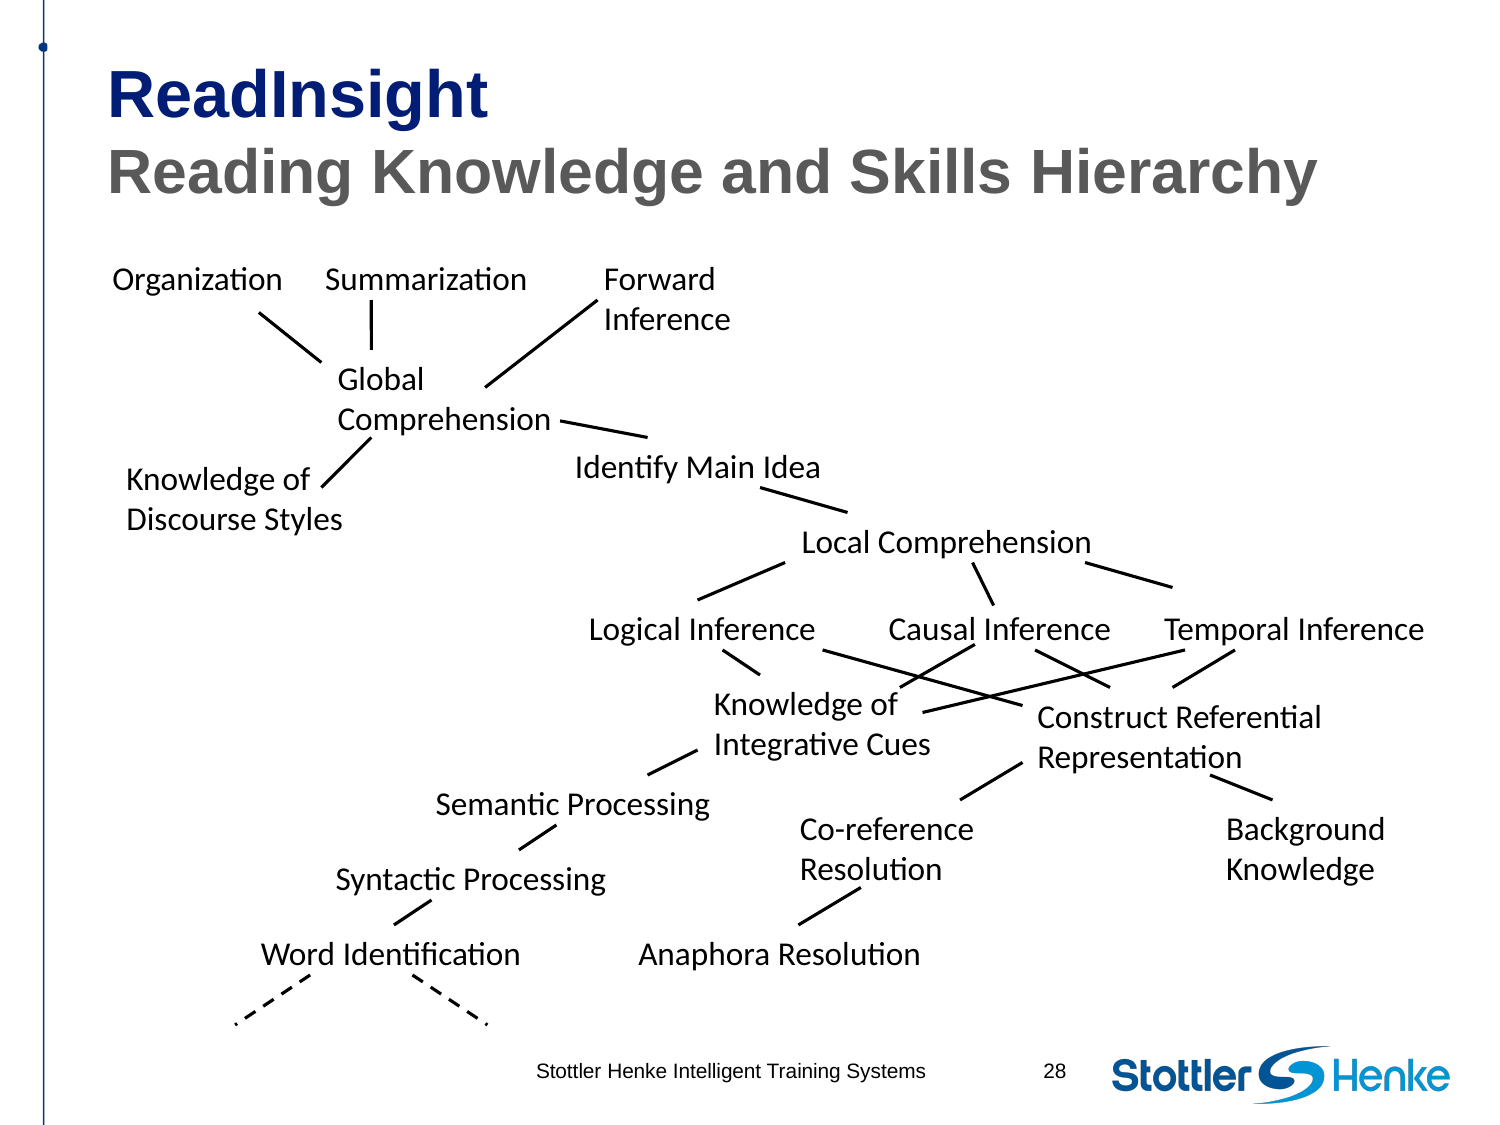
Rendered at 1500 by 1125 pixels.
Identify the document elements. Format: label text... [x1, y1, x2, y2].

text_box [96, 249, 1442, 1026]
title ReadInsight Reading Knowledge and Skills Hierarchy [92, 76, 1468, 214]
slide_number 28 [993, 1049, 1082, 1101]
picture [14, 0, 48, 1125]
picture [1433, 1071, 1443, 1075]
picture [1112, 1046, 1450, 1104]
footer Stottler Henke Intelligent Training Systems [487, 1049, 976, 1101]
